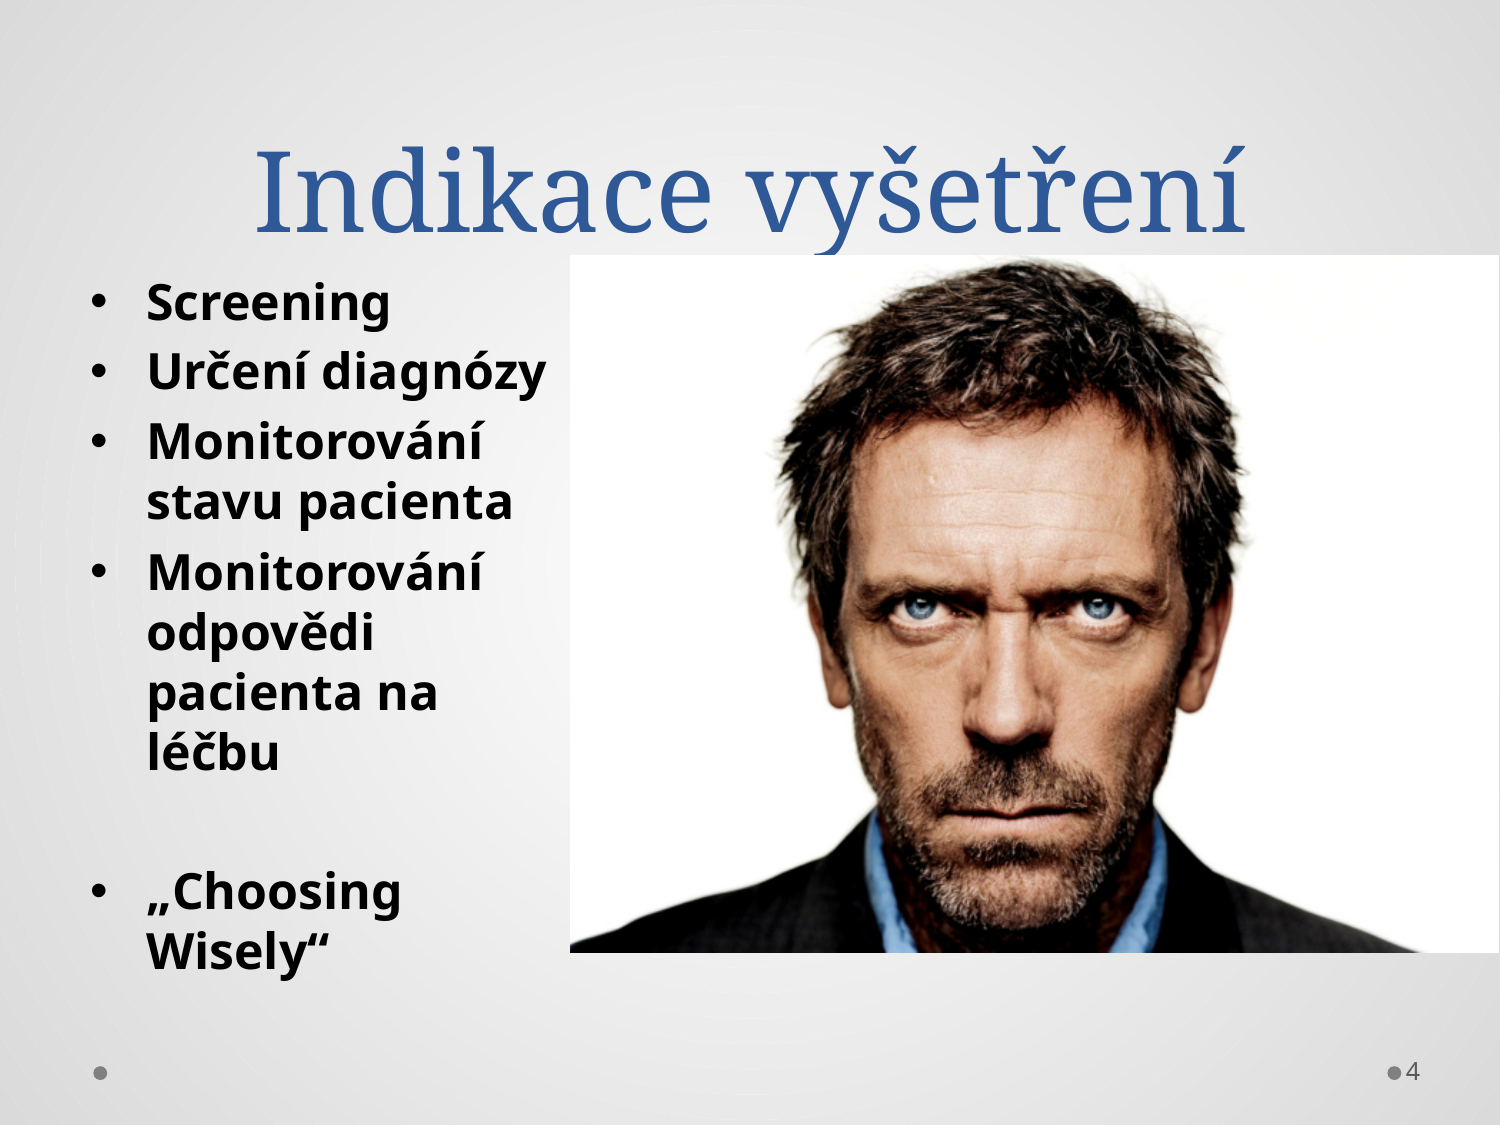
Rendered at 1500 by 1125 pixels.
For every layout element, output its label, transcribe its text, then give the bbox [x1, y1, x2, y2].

slide_number 4 [1401, 1042, 1494, 1103]
list Screening Určení diagnózy Monitorování stavu pacienta Monitorování odpovědi pacienta na léčbu „Choosing Wisely“ [75, 262, 575, 1083]
picture [570, 255, 1500, 953]
title Indikace vyšetření [75, 0, 1425, 262]
